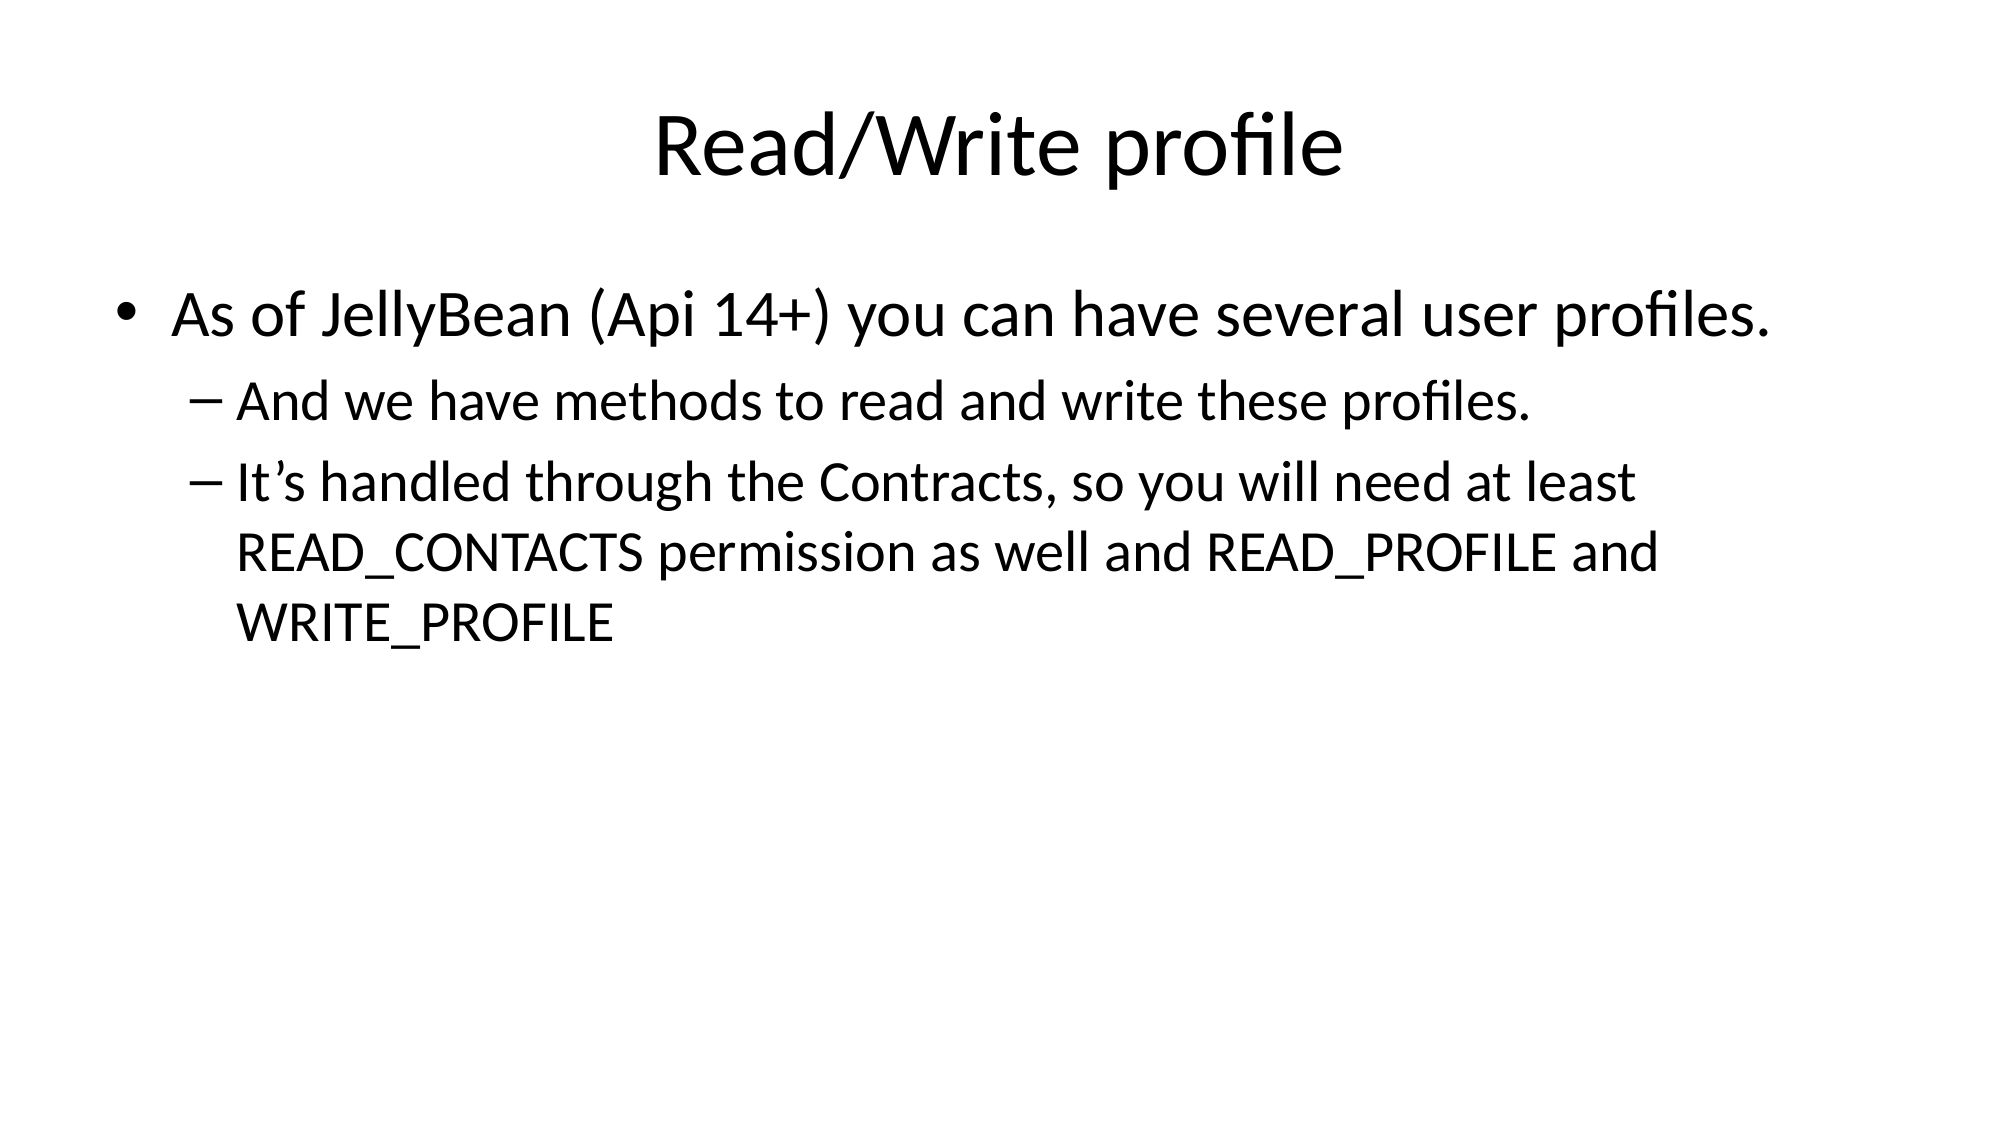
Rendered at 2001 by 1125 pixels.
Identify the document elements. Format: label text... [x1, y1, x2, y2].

title Read/Write profile [99, 45, 1900, 233]
list As of JellyBean (Api 14+) you can have several user profiles. And we have methods to read and write these profiles. It’s handled through the Contracts, so you will need at least READ_CONTACTS permission as well and READ_PROFILE and WRITE_PROFILE [99, 262, 1900, 1005]
